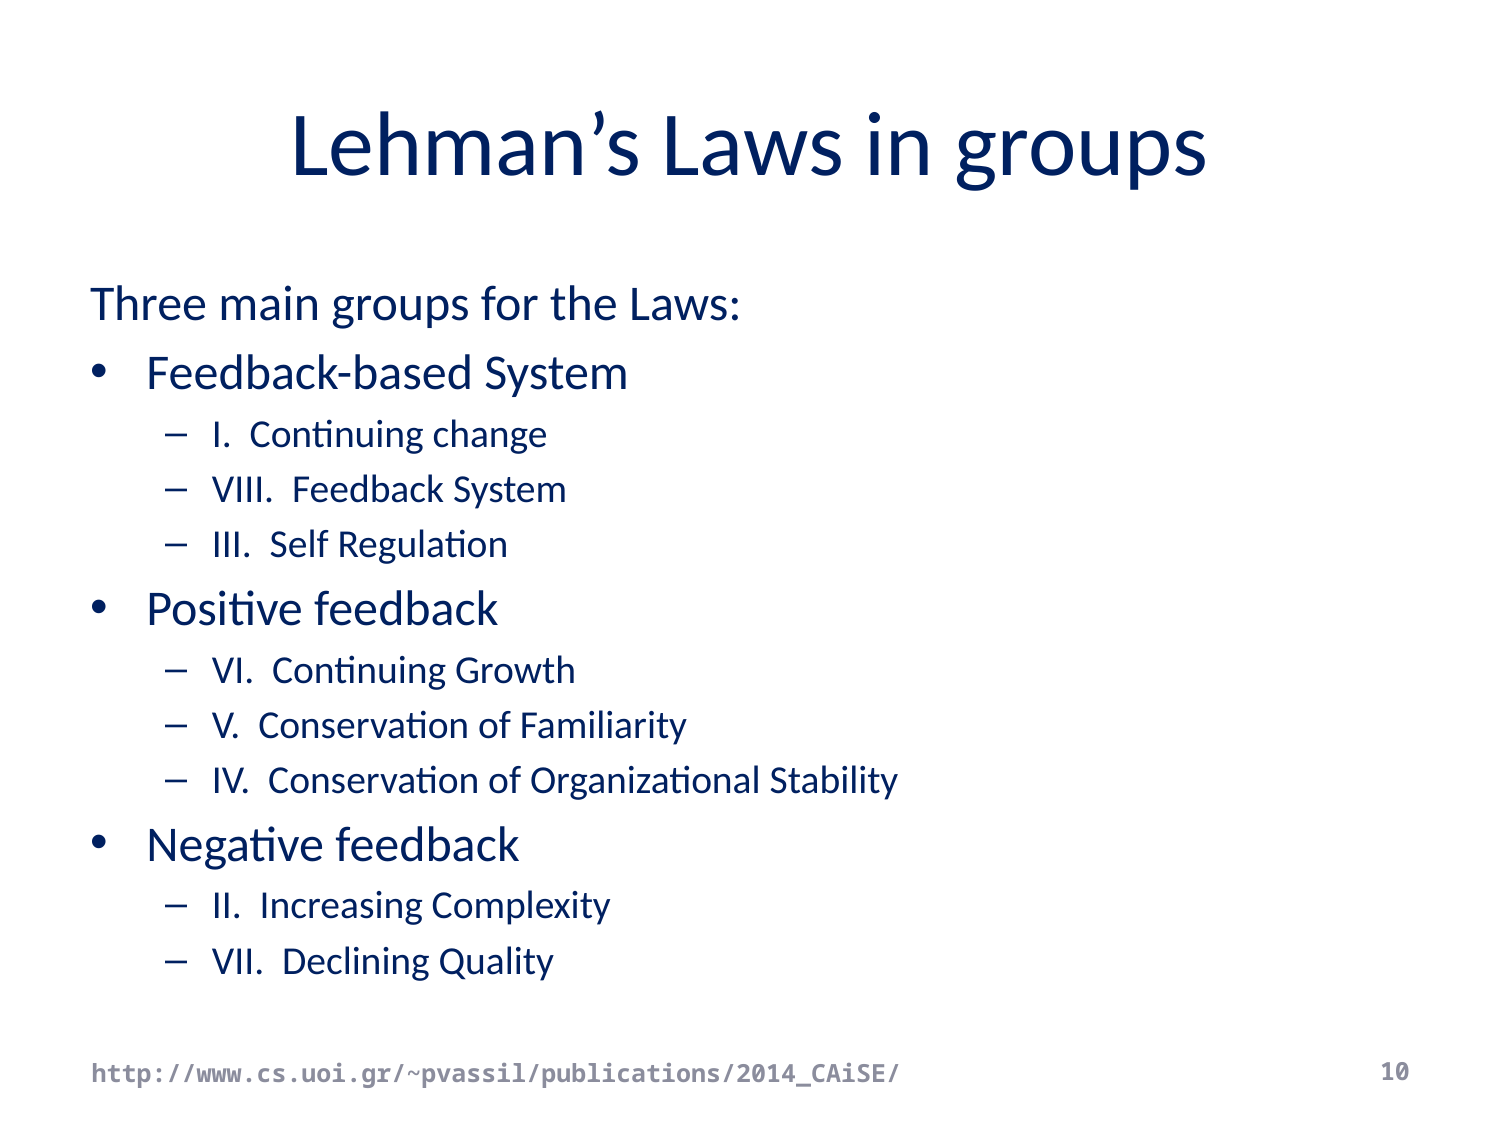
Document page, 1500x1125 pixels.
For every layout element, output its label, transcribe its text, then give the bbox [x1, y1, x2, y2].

slide_number 10 [1074, 1042, 1425, 1103]
footer http://www.cs.uoi.gr/~pvassil/publications/2014_CAiSE/ [76, 1042, 988, 1103]
list Three main groups for the Laws: Feedback-based System I. Continuing change VIII. Feedback System III. Self Regulation Positive feedback VI. Continuing Growth V. Conservation of Familiarity IV. Conservation of Organizational Stability Negative feedback II. Increasing Complexity VII. Declining Quality [75, 262, 1425, 1005]
title Lehman’s Laws in groups [75, 45, 1425, 233]
